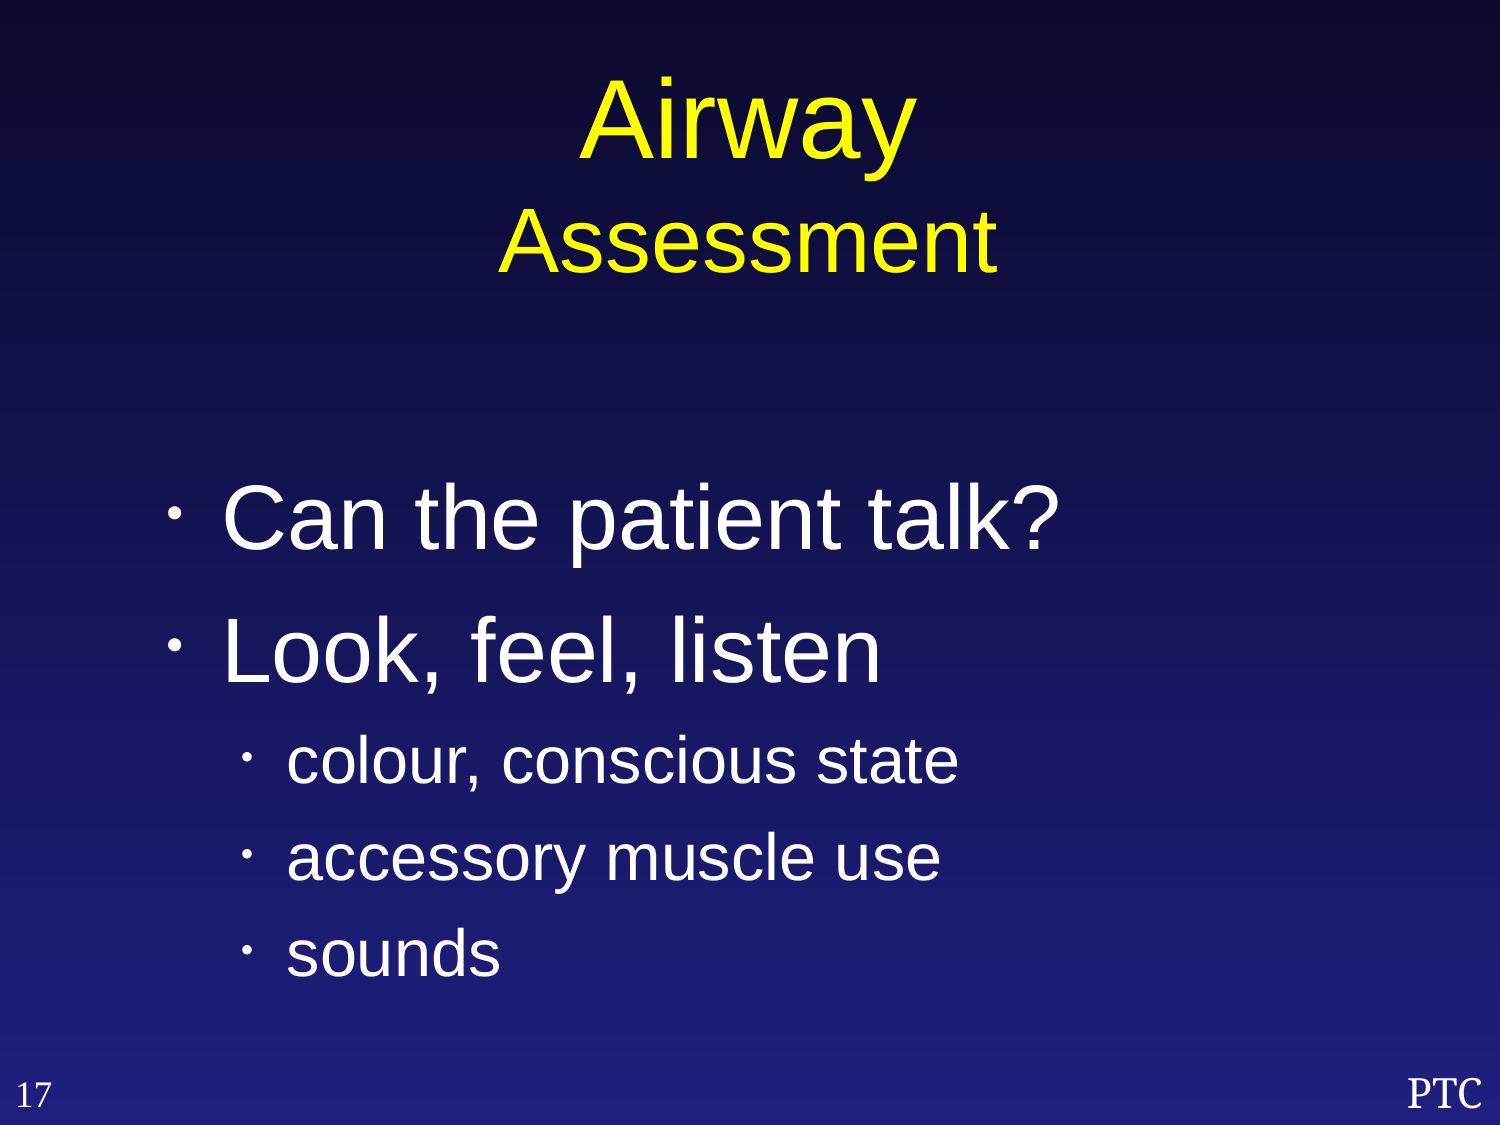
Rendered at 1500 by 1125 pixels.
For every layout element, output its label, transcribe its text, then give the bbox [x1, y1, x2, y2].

text_box 17 [0, 1061, 68, 1123]
text_box Can the patient talk? Look, feel, listen colour, conscious state accessory muscle use sounds [150, 449, 1330, 1050]
text_box Airway Assessment [111, 75, 1387, 263]
